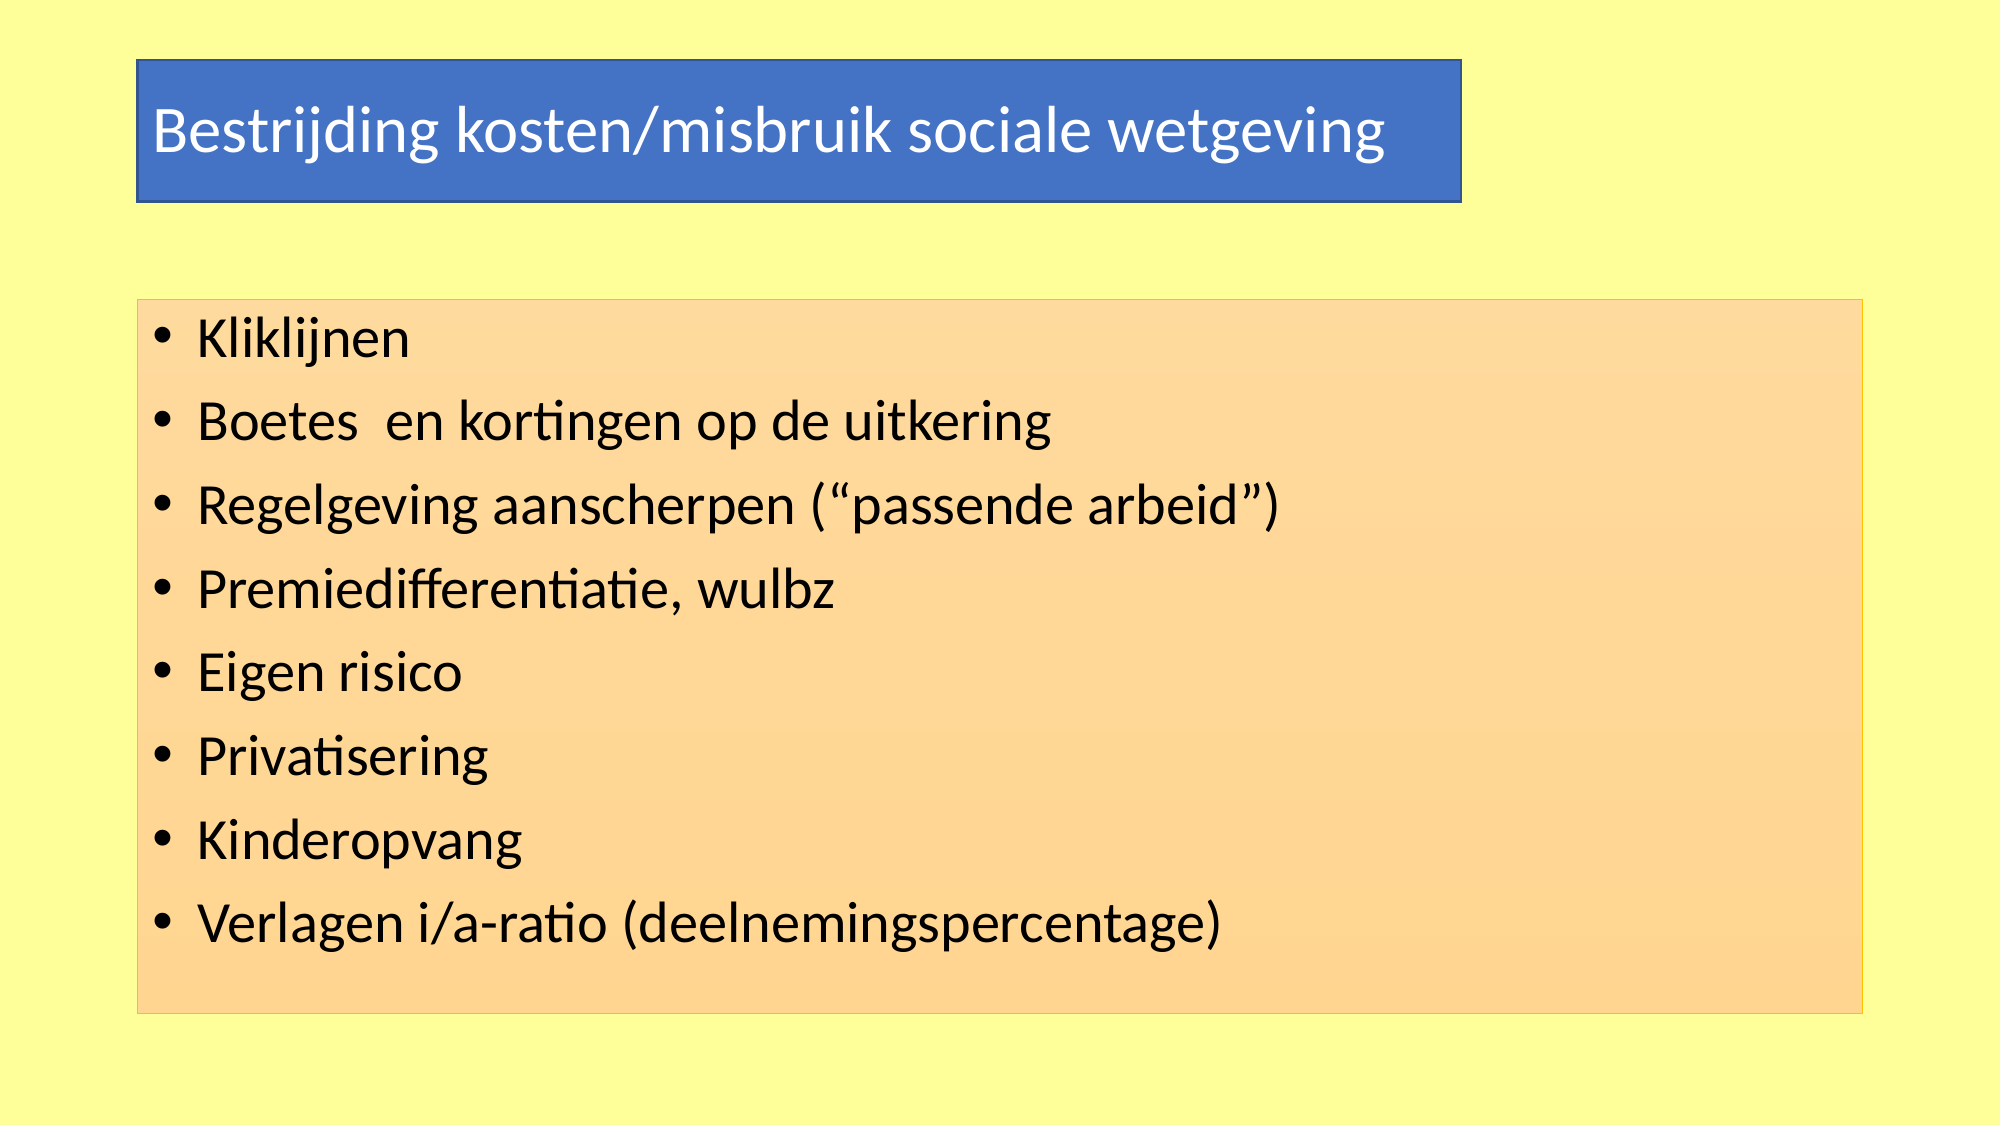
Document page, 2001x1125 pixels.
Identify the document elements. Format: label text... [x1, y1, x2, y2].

list Kliklijnen Boetes en kortingen op de uitkering Regelgeving aanscherpen (“passende arbeid”) Premiedifferentiatie, wulbz Eigen risico Privatisering Kinderopvang Verlagen i/a-ratio (deelnemingspercentage) [137, 299, 1863, 1014]
title Bestrijding kosten/misbruik sociale wetgeving [136, 59, 1462, 203]
